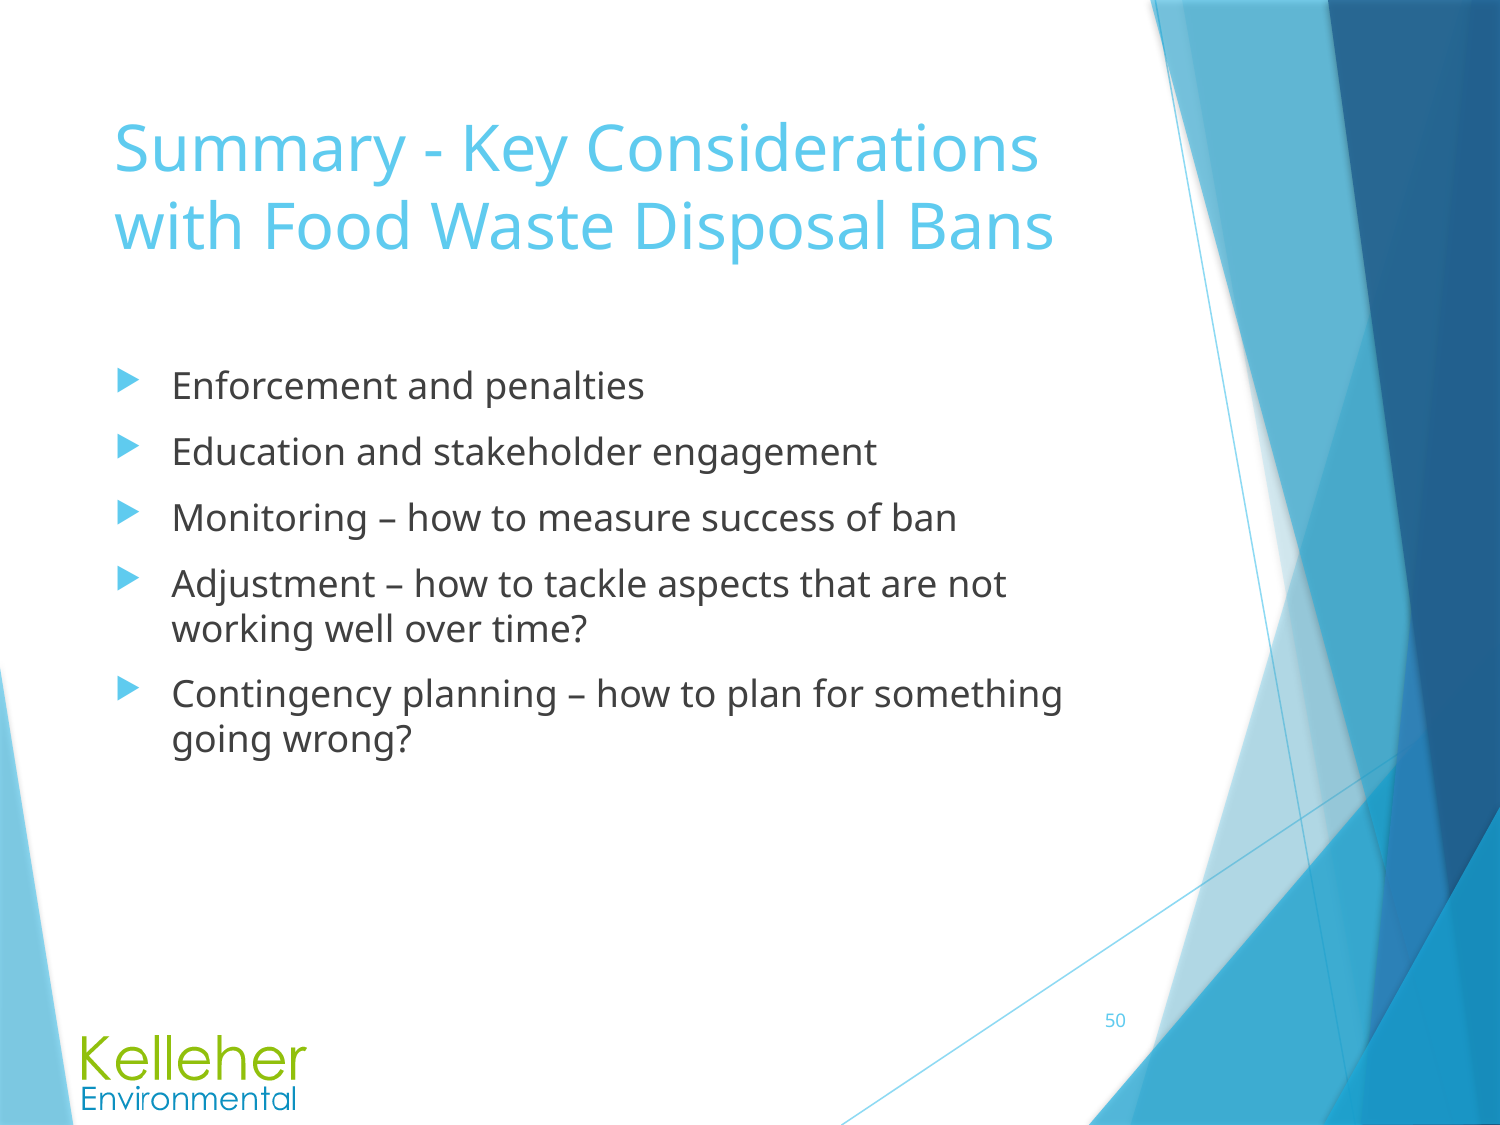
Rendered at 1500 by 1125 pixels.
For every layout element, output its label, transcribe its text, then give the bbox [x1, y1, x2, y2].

picture [76, 1015, 313, 1122]
slide_number 50 [1057, 991, 1142, 1051]
title Summary - Key Considerations with Food Waste Disposal Bans [99, 99, 1142, 317]
list Enforcement and penalties Education and stakeholder engagement Monitoring – how to measure success of ban Adjustment – how to tackle aspects that are not working well over time? Contingency planning – how to plan for something going wrong? [99, 354, 1142, 992]
